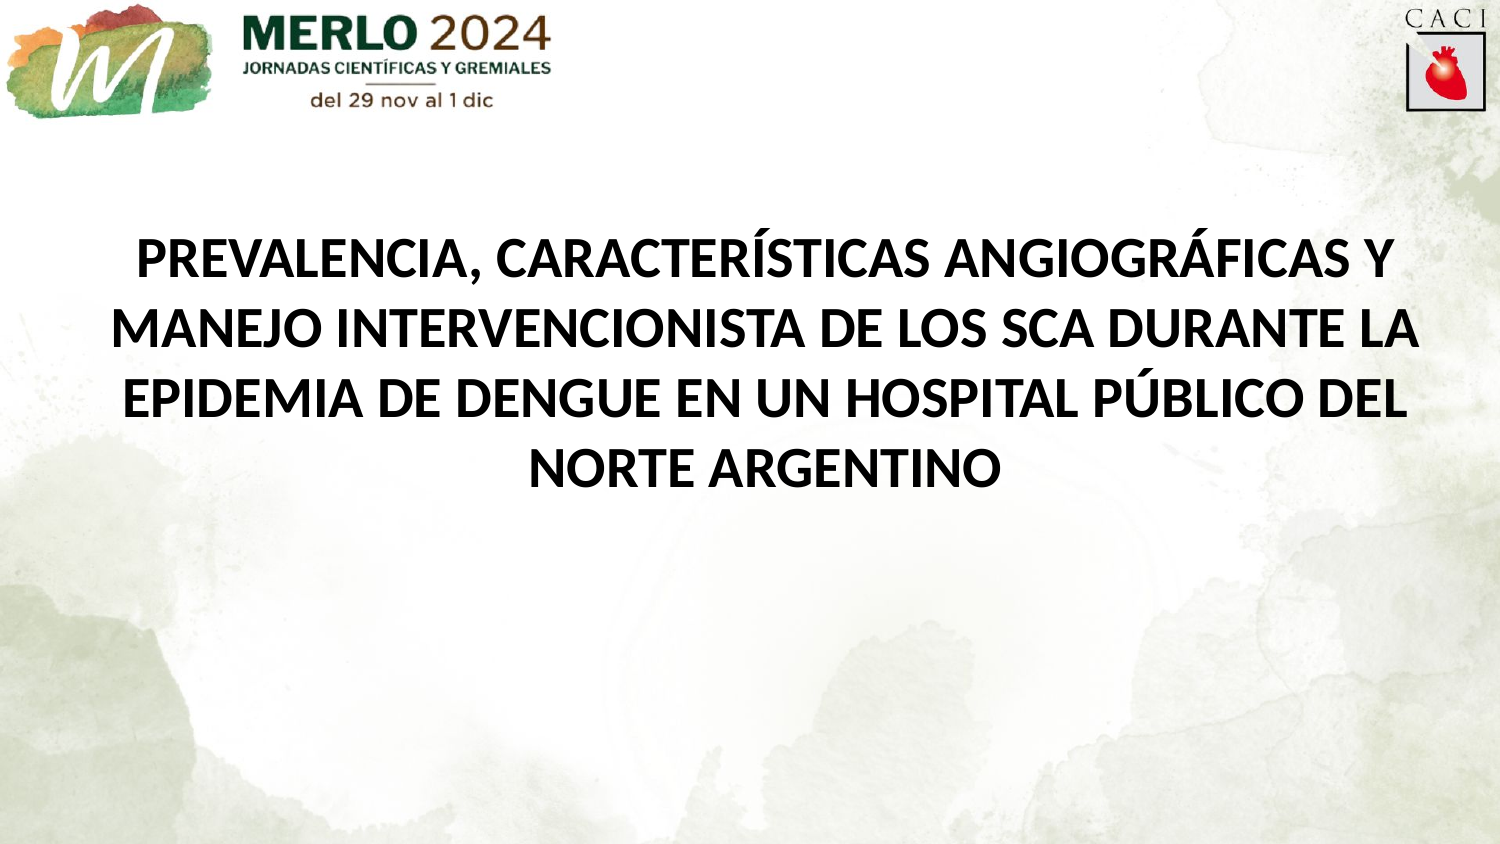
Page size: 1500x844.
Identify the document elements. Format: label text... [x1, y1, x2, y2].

picture [0, 0, 1500, 844]
text_box PREVALENCIA, CARACTERÍSTICAS ANGIOGRÁFICAS Y MANEJO INTERVENCIONISTA DE LOS SCA DURANTE LA EPIDEMIA DE DENGUE EN UN HOSPITAL PÚBLICO DEL NORTE ARGENTINO [85, 211, 1446, 507]
